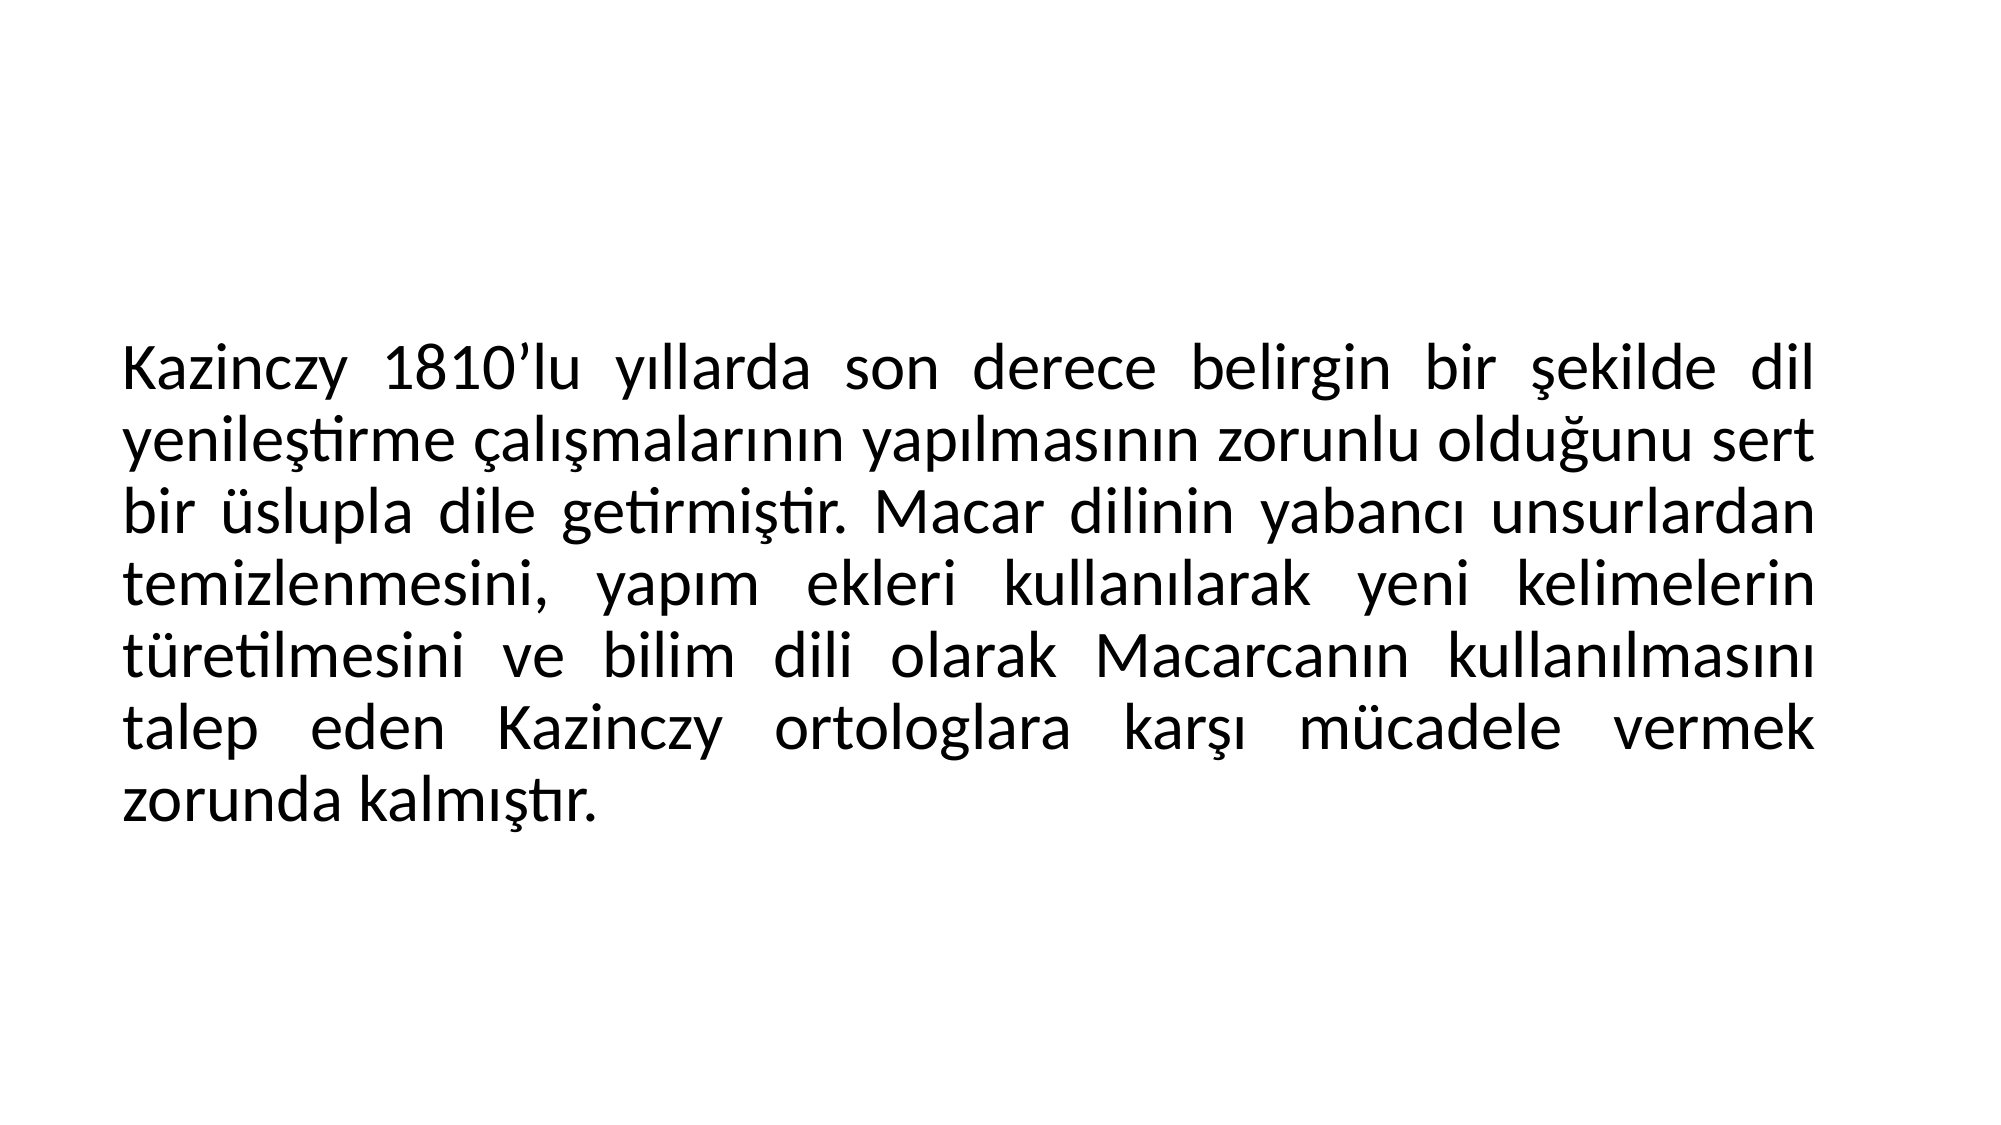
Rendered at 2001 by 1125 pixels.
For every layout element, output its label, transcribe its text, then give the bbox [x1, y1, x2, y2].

list Kazinczy 1810’lu yıllarda son derece belirgin bir şekilde dil yenileştirme çalışmalarının yapılmasının zorunlu olduğunu sert bir üslupla dile getirmiştir. Macar dilinin yabancı unsurlardan temizlenmesini, yapım ekleri kullanılarak yeni kelimelerin türetilmesini ve bilim dili olarak Macarcanın kullanılmasını talep eden Kazinczy ortologlara karşı mücadele vermek zorunda kalmıştır. [107, 324, 1833, 896]
